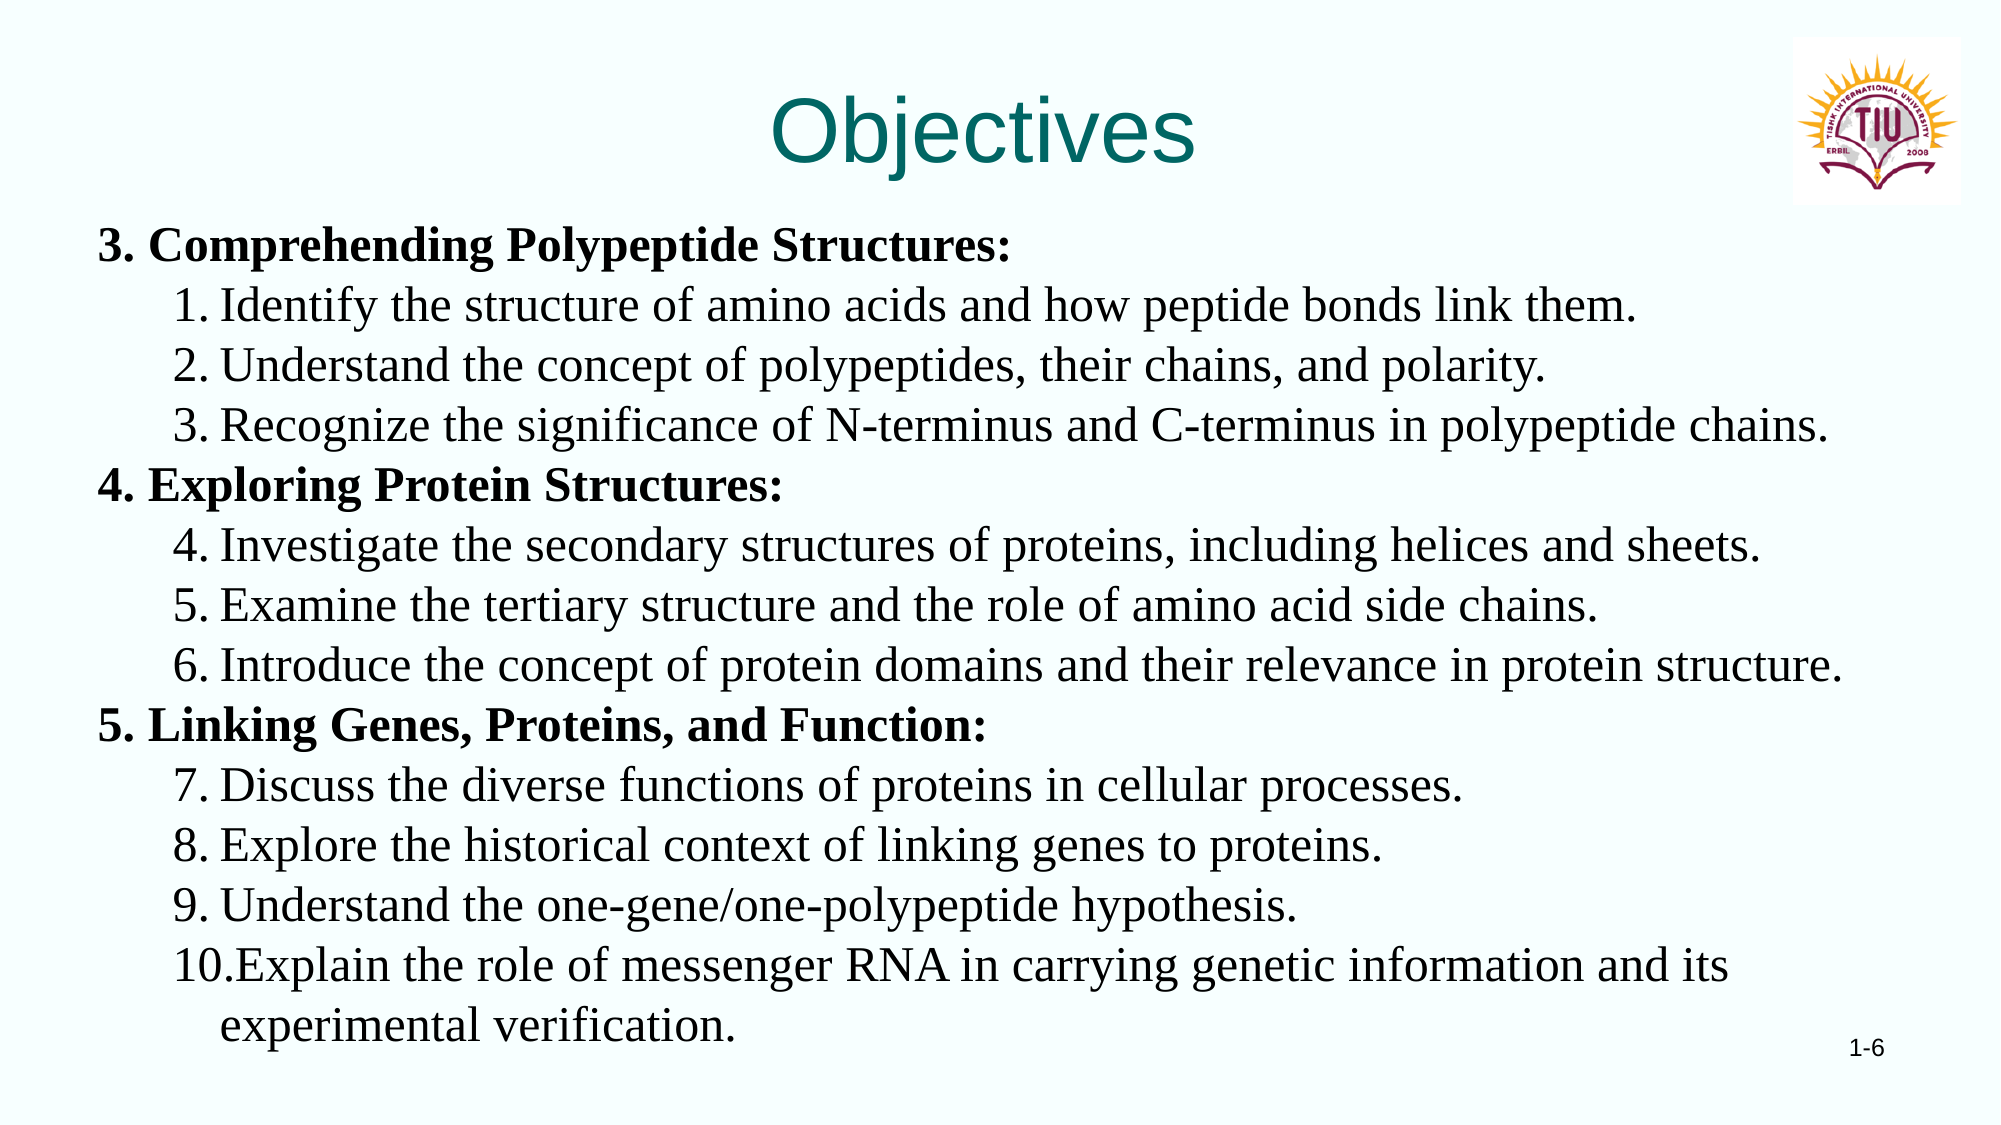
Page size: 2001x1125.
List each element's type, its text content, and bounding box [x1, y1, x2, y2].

picture [1792, 36, 1961, 205]
title Objectives [96, 32, 1897, 204]
slide_number 1-6 [1433, 1024, 1900, 1103]
text_box 3. Comprehending Polypeptide Structures: Identify the structure of amino acids and how peptide bonds link them. Understand the concept of polypeptides, their chains, and polarity. Recognize the significance of N-terminus and C-terminus in polypeptide chains. 4. Exploring Protein Structures: Investigate the secondary structures of proteins, including helices and sheets. Examine the tertiary structure and the role of amino acid side chains. Introduce the concept of protein domains and their relevance in protein structure. 5. Linking Genes, Proteins, and Function: Discuss the diverse functions of proteins in cellular processes. Explore the historical context of linking genes to proteins. Understand the one-gene/one-polypeptide hypothesis. Explain the role of messenger RNA in carrying genetic information and its experimental verification. [82, 204, 1897, 1060]
